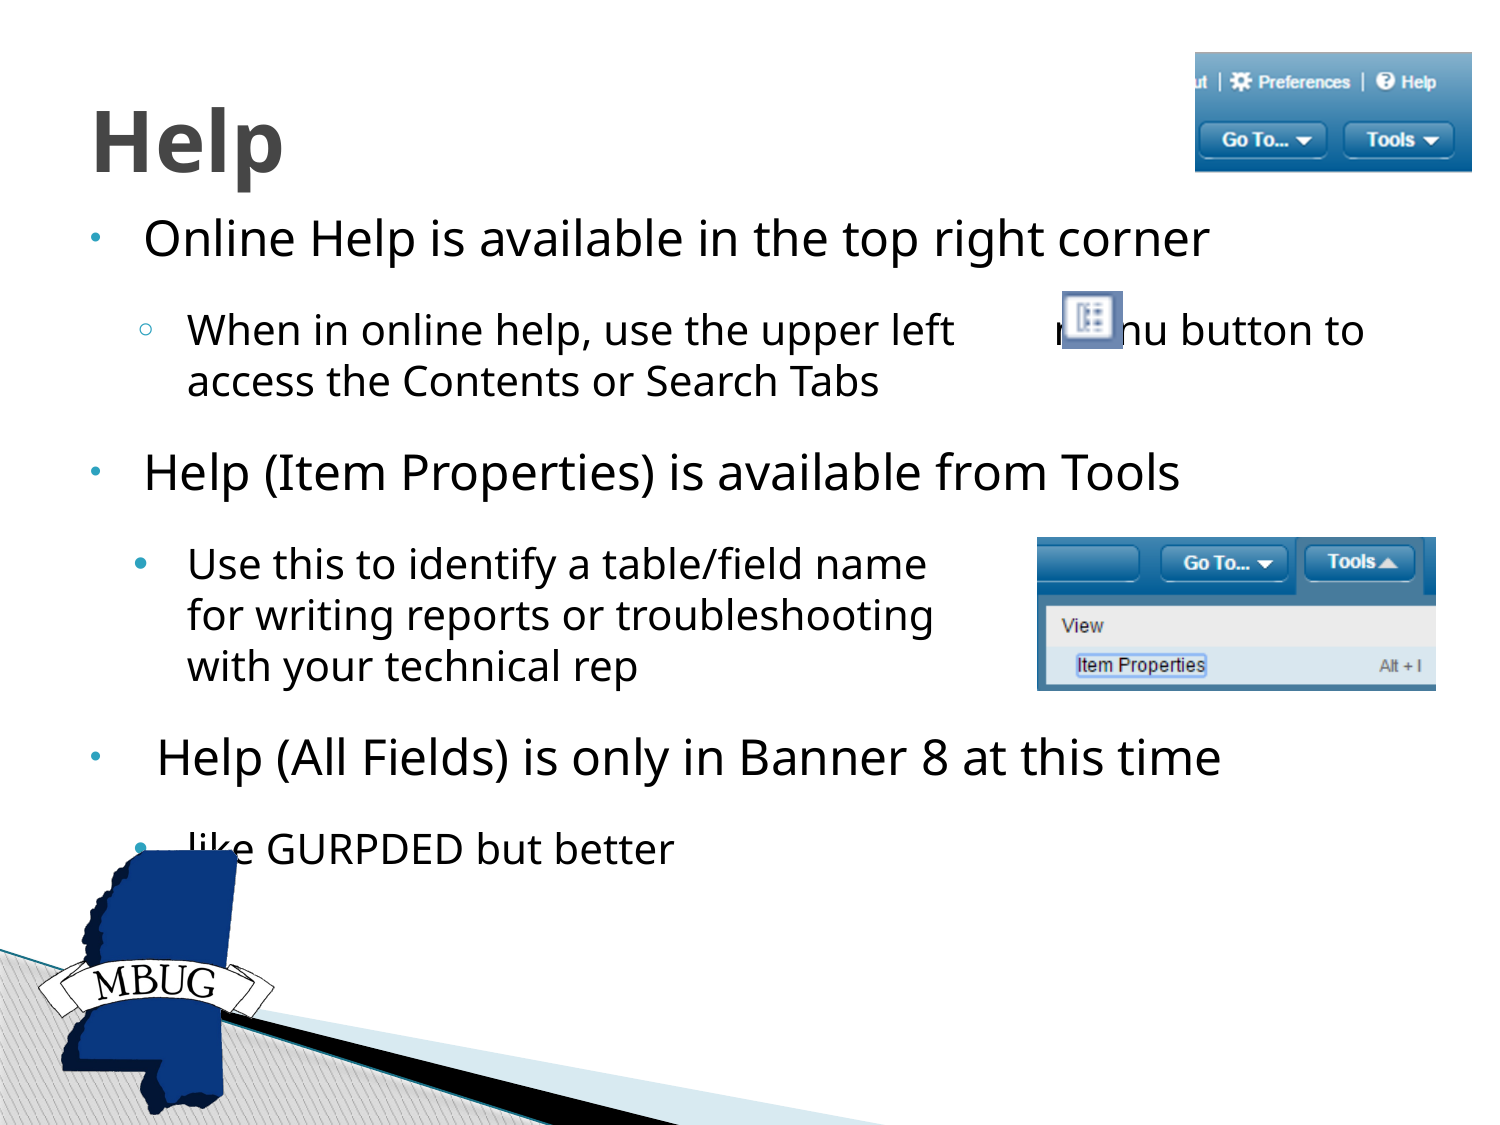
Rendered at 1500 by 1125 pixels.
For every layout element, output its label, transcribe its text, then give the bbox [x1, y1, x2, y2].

list Online Help is available in the top right corner When in online help, use the upper left menu button to access the Contents or Search Tabs Help (Item Properties) is available from Tools Use this to identify a table/field name for writing reports or troubleshooting with your technical rep Help (All Fields) is only in Banner 8 at this time like GURPDED but better [75, 233, 1425, 888]
picture [37, 849, 276, 1115]
title Help [75, 45, 1425, 233]
picture [1037, 537, 1437, 691]
picture [1195, 51, 1472, 173]
picture [1062, 290, 1124, 349]
